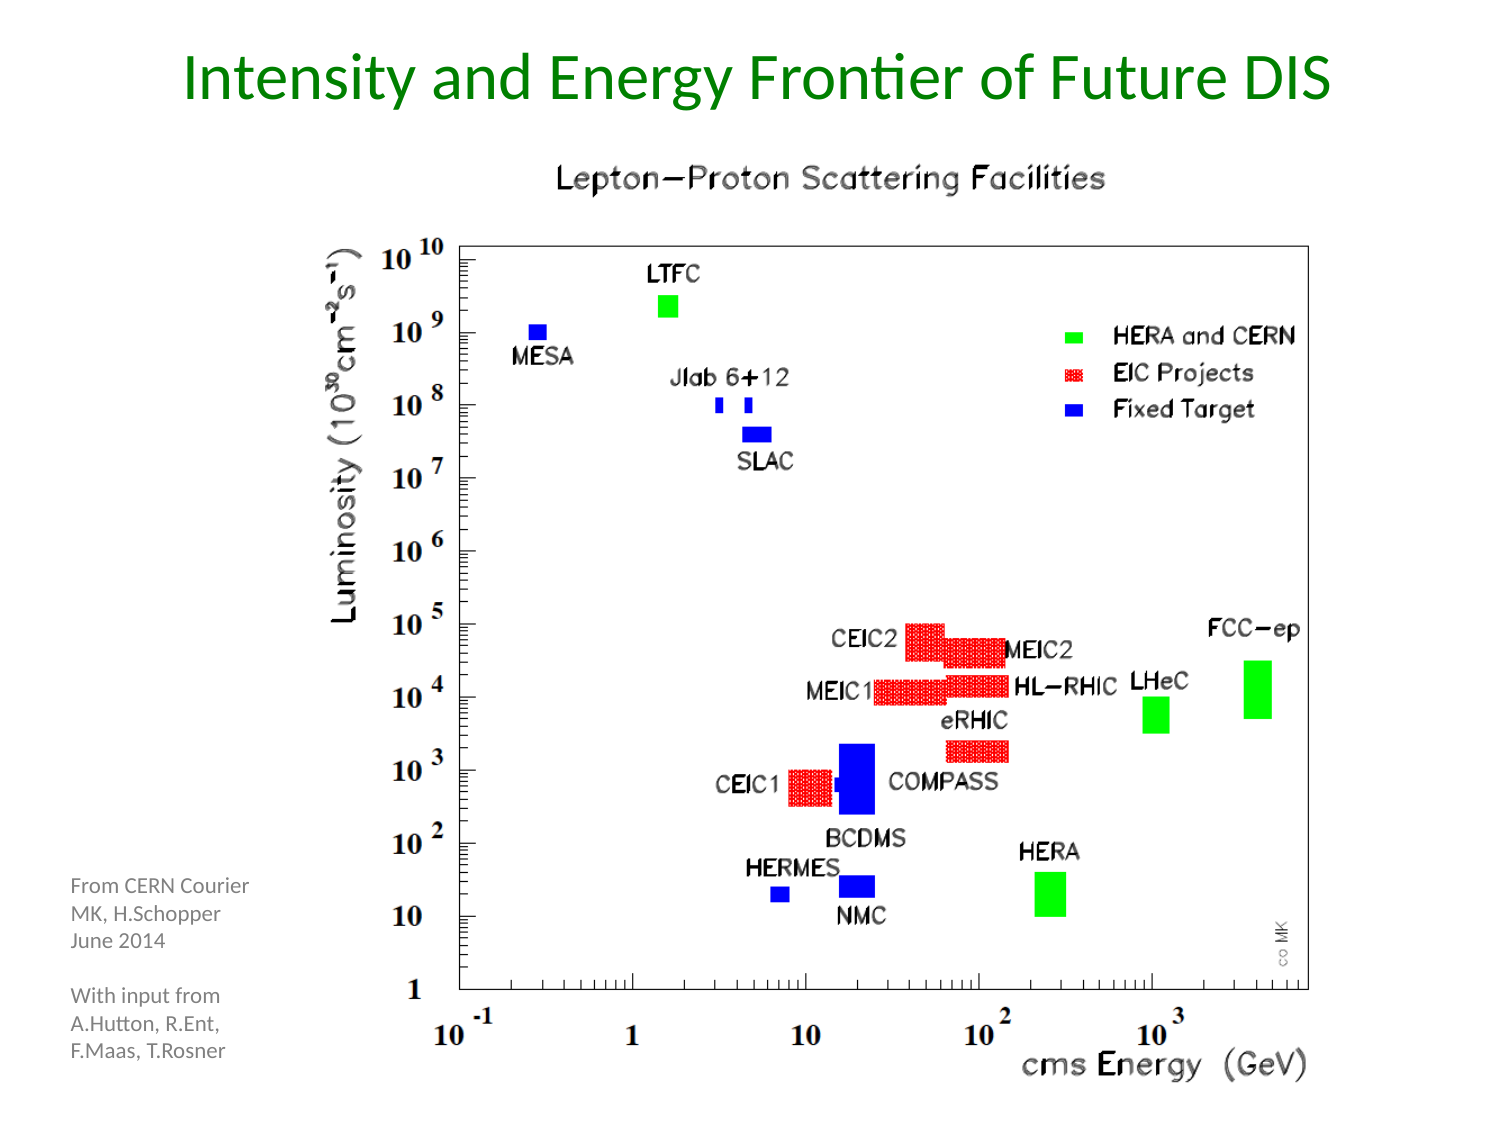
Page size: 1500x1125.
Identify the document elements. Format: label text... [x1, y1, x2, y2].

text_box Intensity and Energy Frontier of Future DIS [167, 25, 1348, 120]
picture [304, 131, 1327, 1090]
text_box From CERN Courier MK, H.Schopper June 2014 With input from A.Hutton, R.Ent, F.Maas, T.Rosner [55, 863, 265, 1071]
